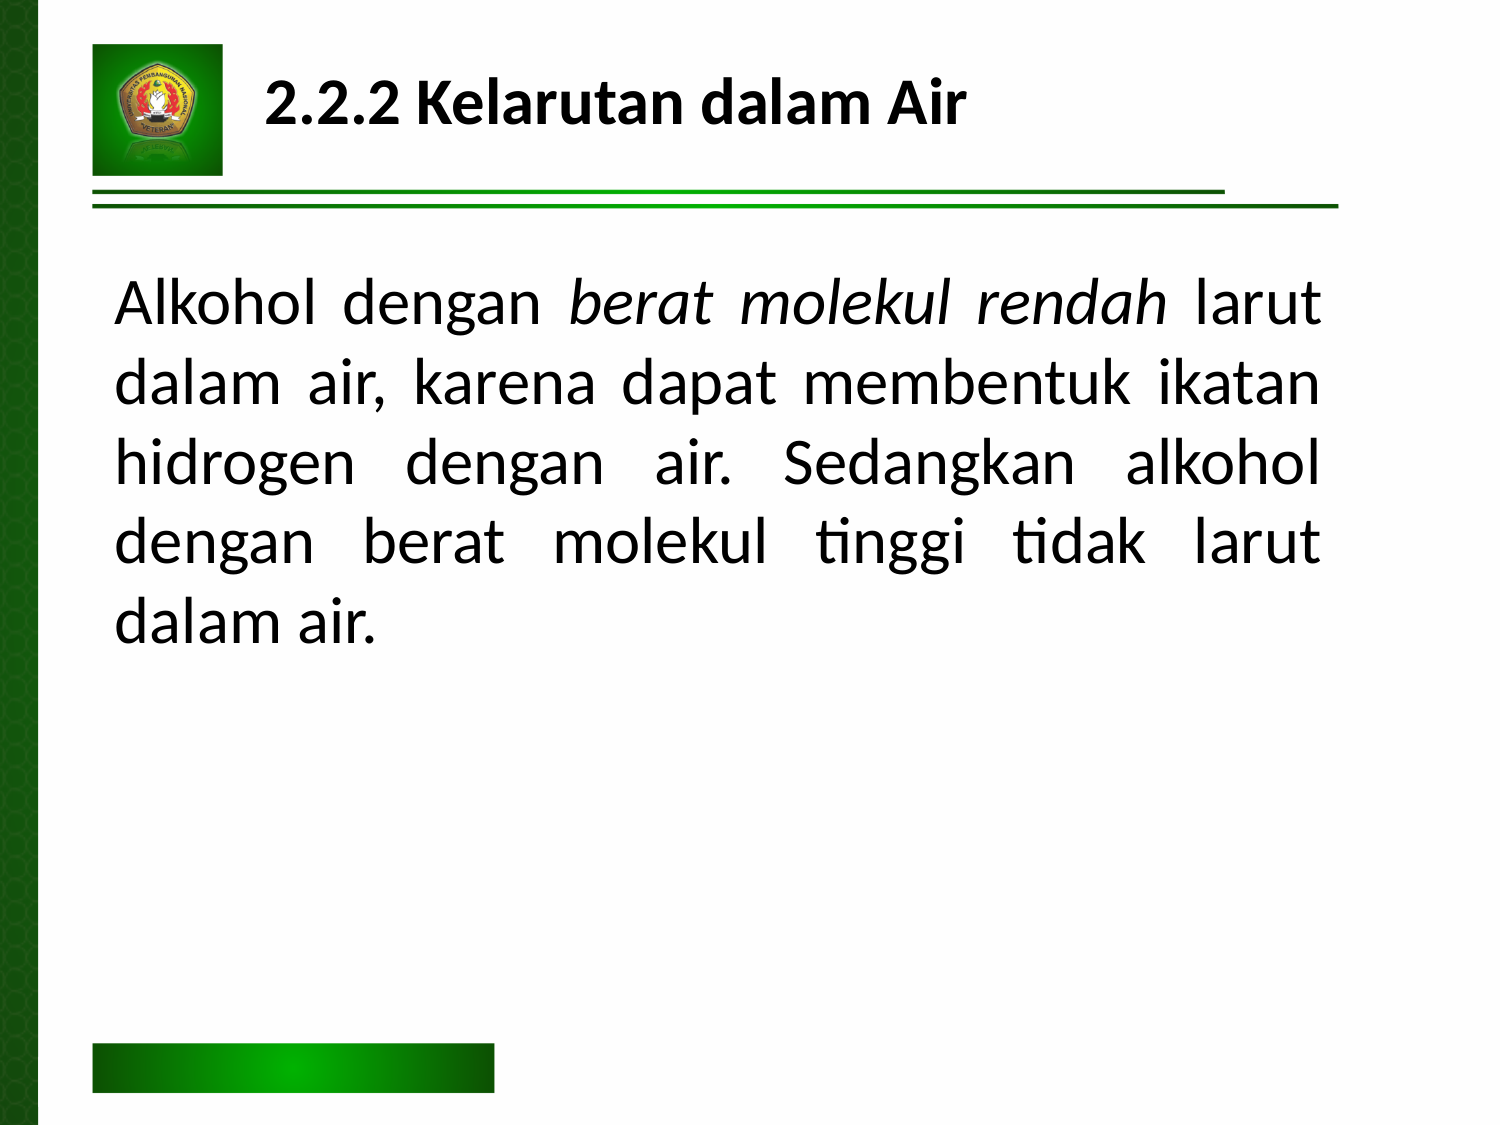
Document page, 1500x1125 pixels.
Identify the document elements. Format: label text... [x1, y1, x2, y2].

picture [0, 0, 1500, 1125]
list 2.2.2 Kelarutan dalam Air [249, 50, 1038, 200]
list Alkohol dengan berat molekul rendah larut dalam air, karena dapat membentuk ikatan hidrogen dengan air. Sedangkan alkohol dengan berat molekul tinggi tidak larut dalam air. [99, 249, 1338, 1000]
